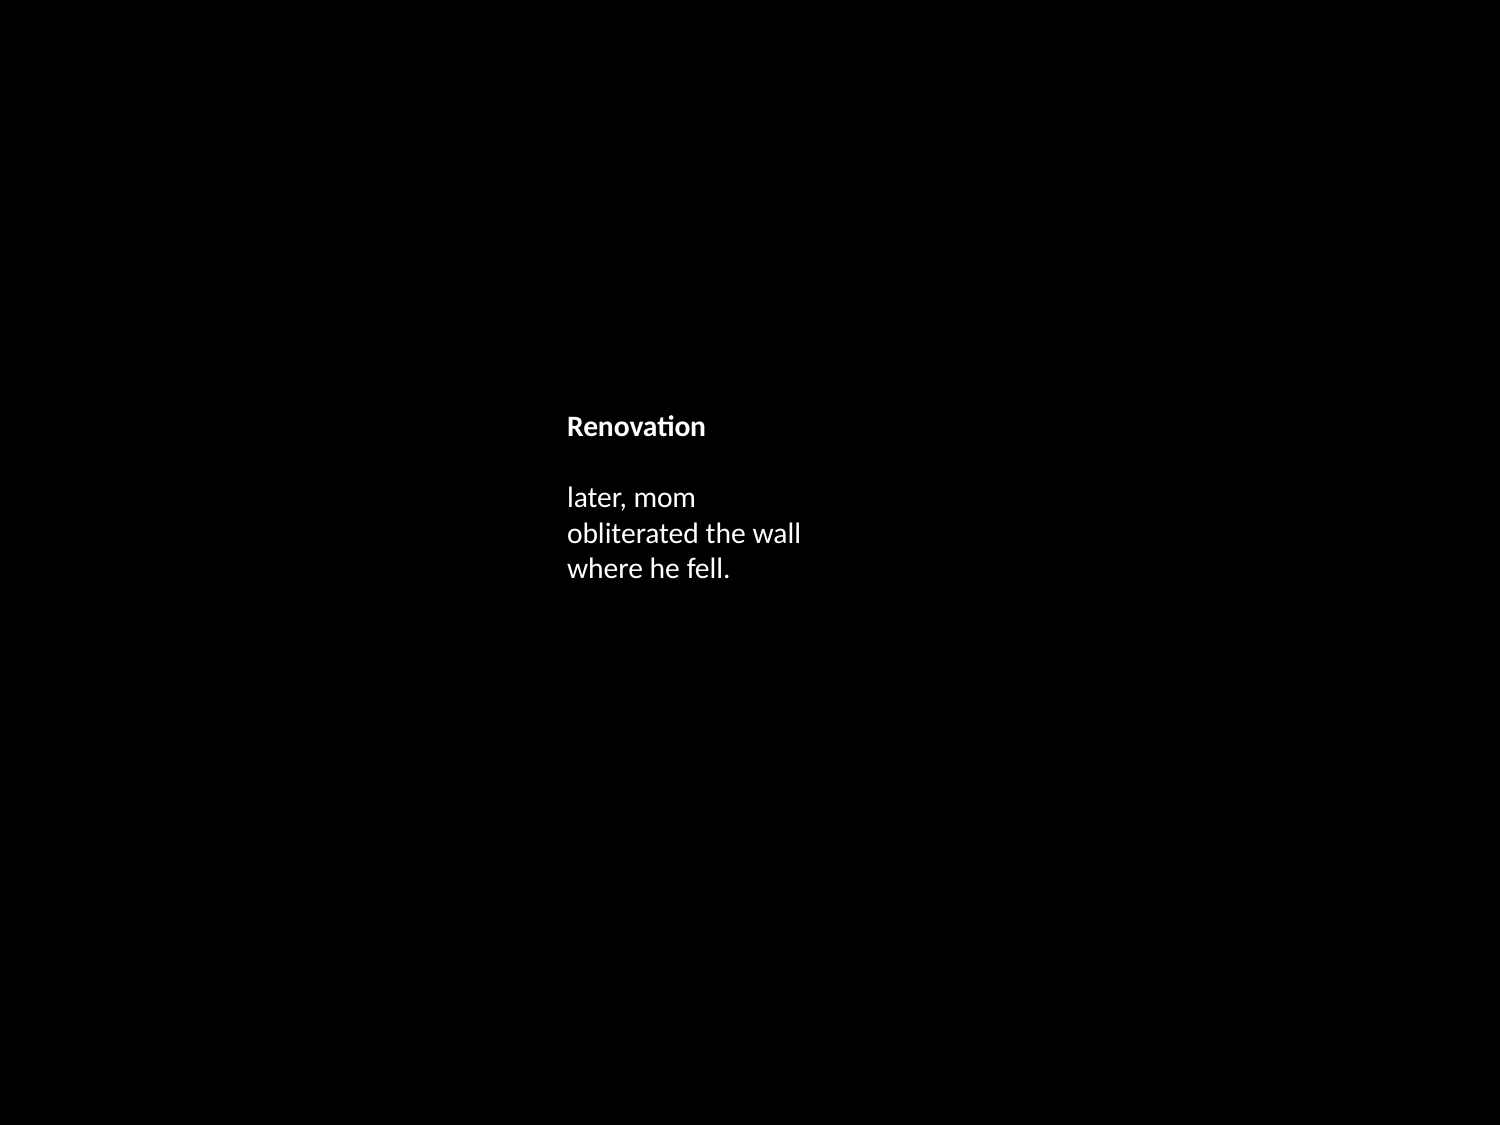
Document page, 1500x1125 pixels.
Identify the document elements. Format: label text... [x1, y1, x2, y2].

title Renovation later, mom obliterated the wall where he fell. [552, 399, 1072, 700]
